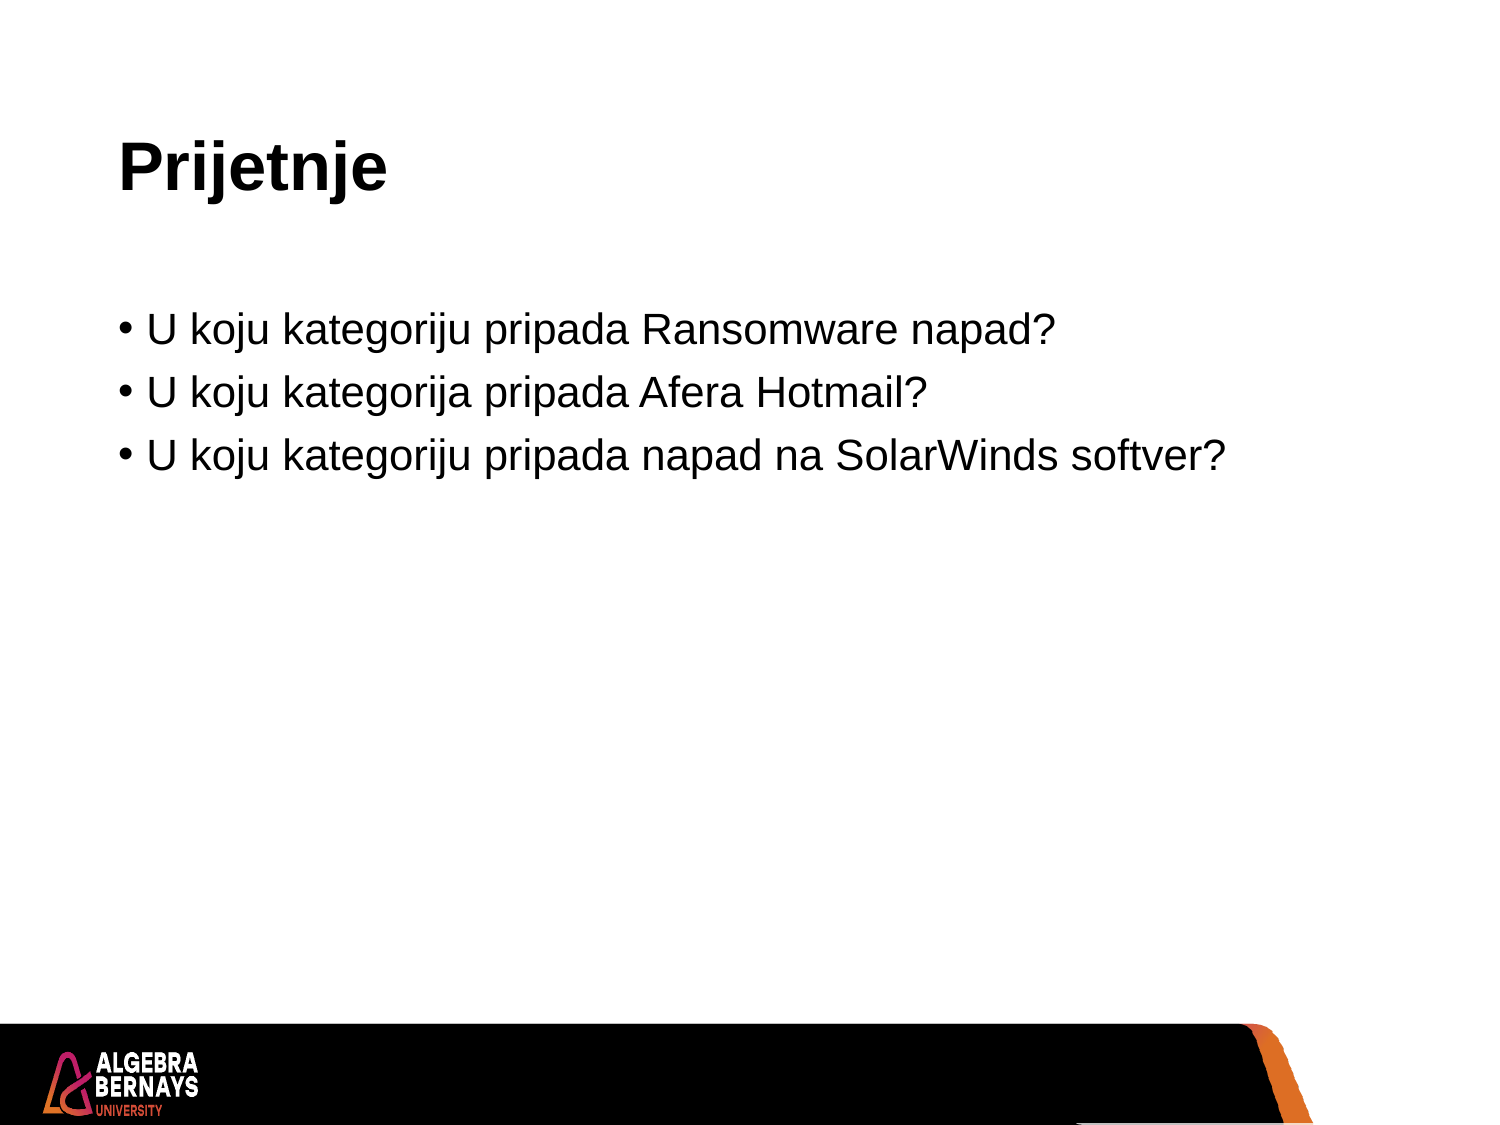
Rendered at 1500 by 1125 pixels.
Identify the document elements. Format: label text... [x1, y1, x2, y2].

title Prijetnje [103, 59, 1397, 278]
list U koju kategoriju pripada Ransomware napad? U koju kategorija pripada Afera Hotmail? U koju kategoriju pripada napad na SolarWinds softver? [103, 299, 1397, 1014]
picture [0, 1023, 1468, 1125]
